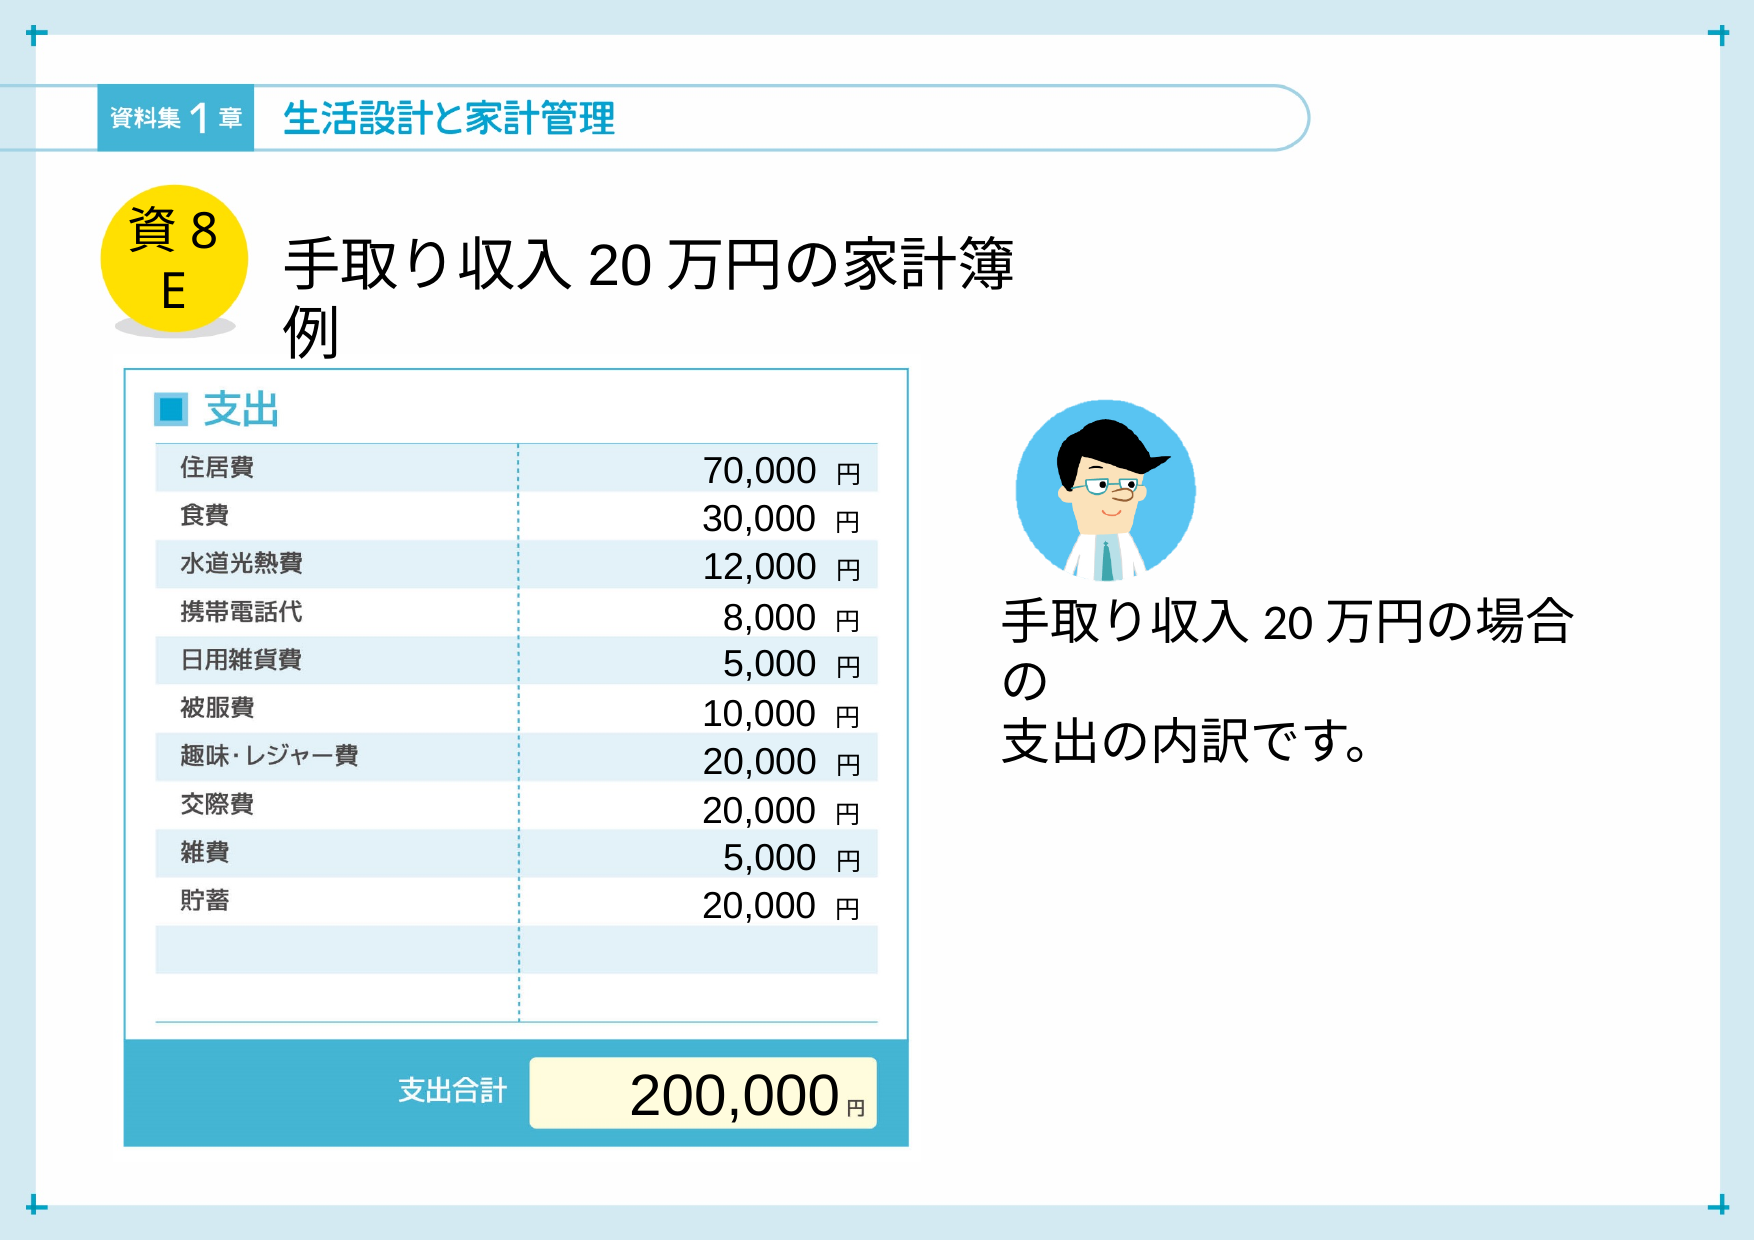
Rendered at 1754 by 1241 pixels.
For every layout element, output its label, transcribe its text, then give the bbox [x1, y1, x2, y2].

text_box 手取り収入20万円の家計簿例 [267, 219, 1082, 374]
picture [0, 0, 1754, 1240]
text_box 資8 E [78, 191, 268, 327]
text_box 手取り収入20万円の場合の 支出の内訳です。 [985, 582, 1607, 778]
